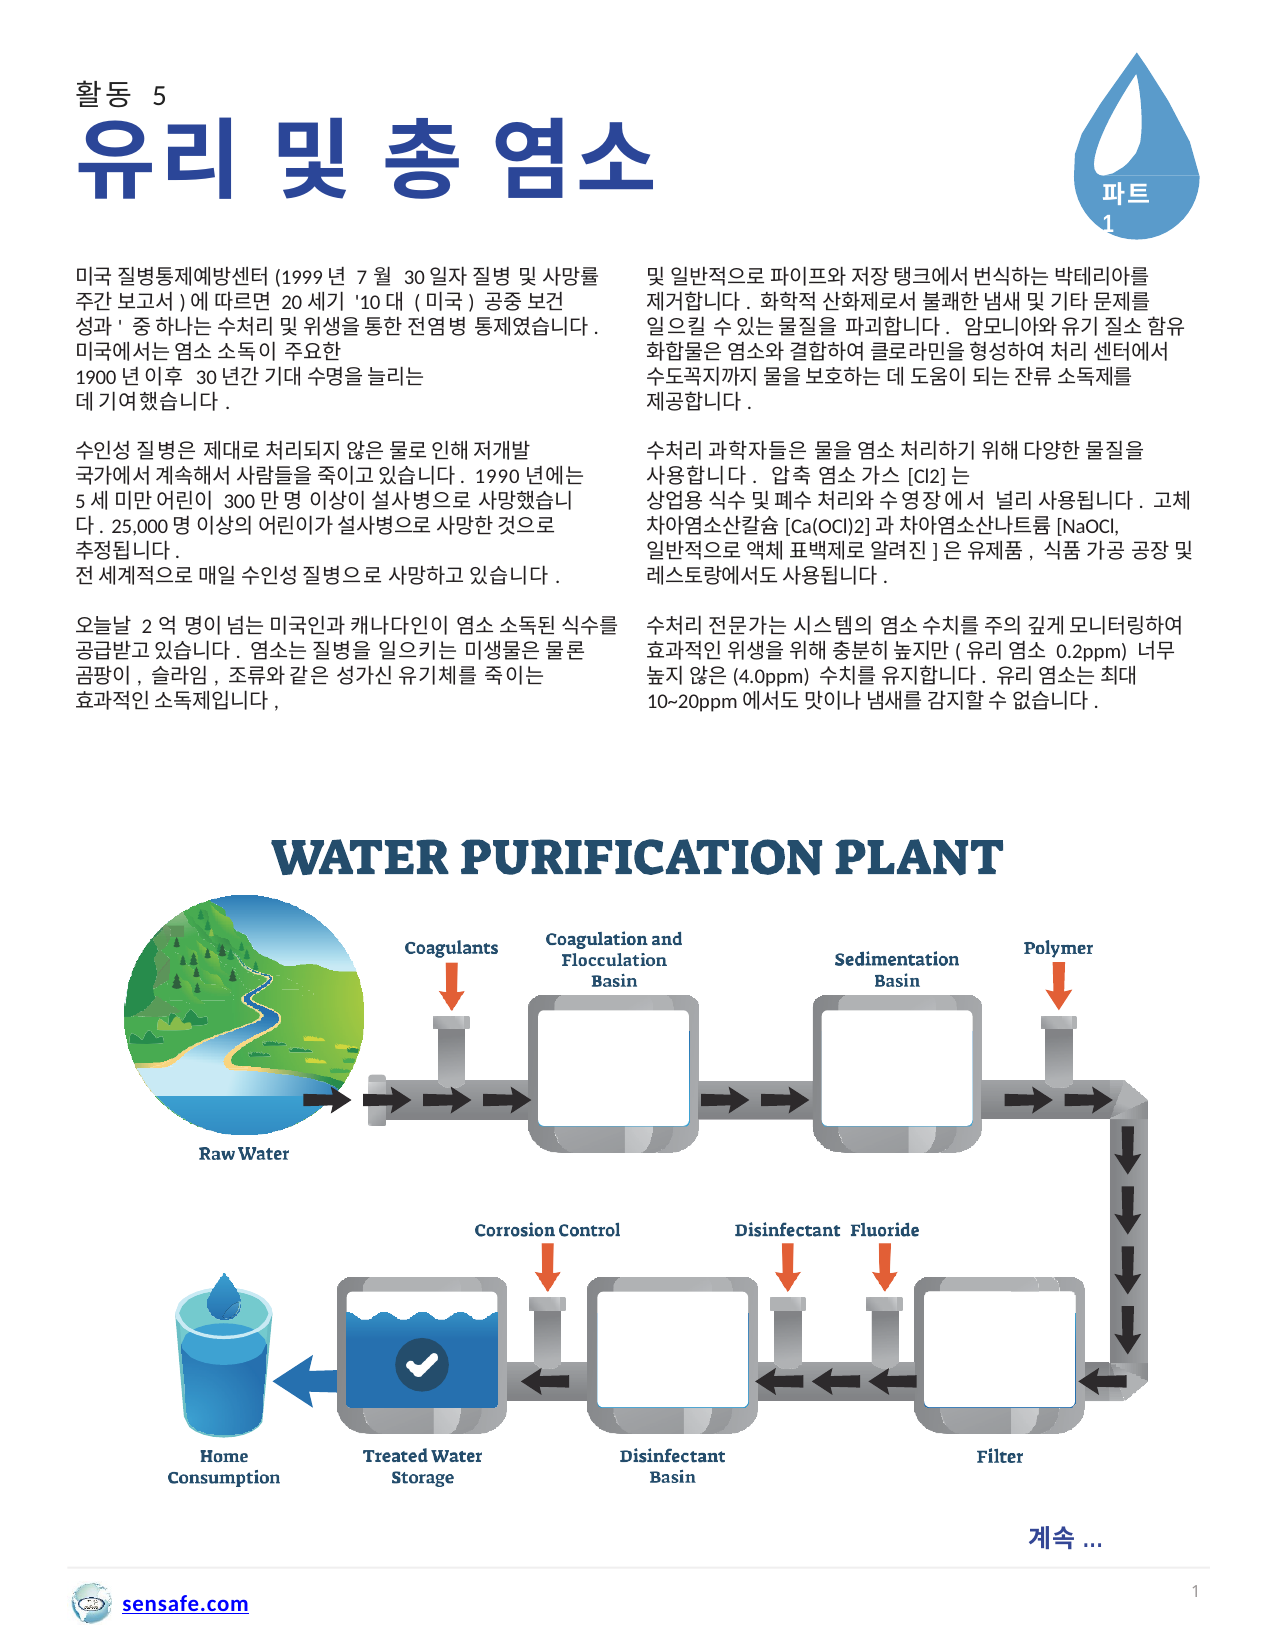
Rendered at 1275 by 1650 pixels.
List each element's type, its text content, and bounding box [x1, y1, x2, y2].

text_box [867, 840, 895, 875]
text_box [416, 839, 449, 875]
text_box [531, 839, 564, 875]
text_box sensafe.com [120, 1584, 258, 1616]
text_box [584, 840, 613, 875]
picture [67, 1580, 112, 1626]
picture [167, 1450, 281, 1487]
text_box [731, 840, 749, 875]
text_box [665, 839, 701, 875]
text_box 계속... [1026, 1519, 1168, 1552]
text_box [349, 840, 383, 875]
picture [362, 1448, 482, 1487]
text_box 활동 5 [72, 74, 223, 101]
text_box 및 일반적으로 파이프와 저장 탱크에서 번식하는 박테리아를 제거합니다. 화학적 산화제로서 불쾌한 냄새 및 기타 문제를 일으킬 수 있는 물질을 파괴합니다. 암모니아와 유기 질소 함유 화합물은 염소와 결합하여 클로라민을 형성하여 처리 센터에서 수도꼭지까지 물을 보호하는 데 도움이 되는 잔류 소독제를 제공합니다. 수처리 과학자들은 물을 염소 처리하기 위해 다양한 물질을 사용합니다. 압축 염소 가스[Cl2]는 상업용 식수 및 폐수 처리와 수영장에서 널리 사용됩니다. 고체 차아염소산칼슘[Ca(OCl)2]과 차아염소산나트륨[NaOCl, 일반적으로 액체 표백제로 알려진]은 유제품, 식품 가공 공장 및 레스토랑에서도 사용됩니다. 수처리 전문가는 시스템의 염소 수치를 주의 깊게 모니터링하여 효과적인 위생을 위해 충분히 높지만(유리 염소 0.2ppm) 너무 높지 않은(4.0ppm) 수치를 유지합니다. 유리 염소는 최대 10~20ppm에서도 맛이나 냄새를 감지할 수 없습니다. [644, 261, 1201, 713]
text_box [970, 840, 1004, 875]
text_box [615, 840, 632, 875]
text_box [835, 839, 866, 875]
title 유리 및 총 염소 [72, 101, 984, 380]
text_box [565, 840, 582, 875]
text_box [460, 839, 491, 875]
text_box [750, 839, 785, 875]
text_box 미국 질병통제예방센터(1999년 7월 30일자 질병 및 사망률 주간 보고서)에 따르면 20세기 '10대 (미국) 공중 보건 성과' 중 하나는 수처리 및 위생을 통한 전염병 통제였습니다. 미국에서는 염소 소독이 주요한 1900년 이후 30년간 기대 수명을 늘리는 데 기여했습니다. 수인성 질병은 제대로 처리되지 않은 물로 인해 저개발 국가에서 계속해서 사람들을 죽이고 있습니다. 1990년에는 5세 미만 어린이 300만 명 이상이 설사병으로 사망했습니다. 25,000명 이상의 어린이가 설사병으로 사망한 것으로 추정됩니다. 전 세계적으로 매일 수인성 질병으로 사망하고 있습니다. 오늘날 2억 명이 넘는 미국인과 캐나다인이 염소 소독된 식수를 공급받고 있습니다. 염소는 질병을 일으키는 미생물은 물론 곰팡이, 슬라임, 조류와 같은 성가신 유기체를 죽이는 효과적인 소독제입니다, [72, 261, 621, 713]
text_box [1073, 52, 1200, 229]
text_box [124, 895, 1148, 1438]
picture [620, 1448, 726, 1484]
text_box [493, 840, 529, 875]
picture [976, 1448, 1023, 1463]
text_box [271, 840, 325, 876]
text_box [634, 839, 664, 875]
text_box [933, 840, 969, 876]
text_box [318, 839, 354, 875]
text_box [384, 840, 414, 875]
text_box 1 [1189, 1578, 1203, 1601]
text_box [787, 840, 823, 876]
text_box [896, 839, 932, 875]
text_box [696, 840, 729, 875]
text_box 파트 1 [1100, 175, 1173, 238]
